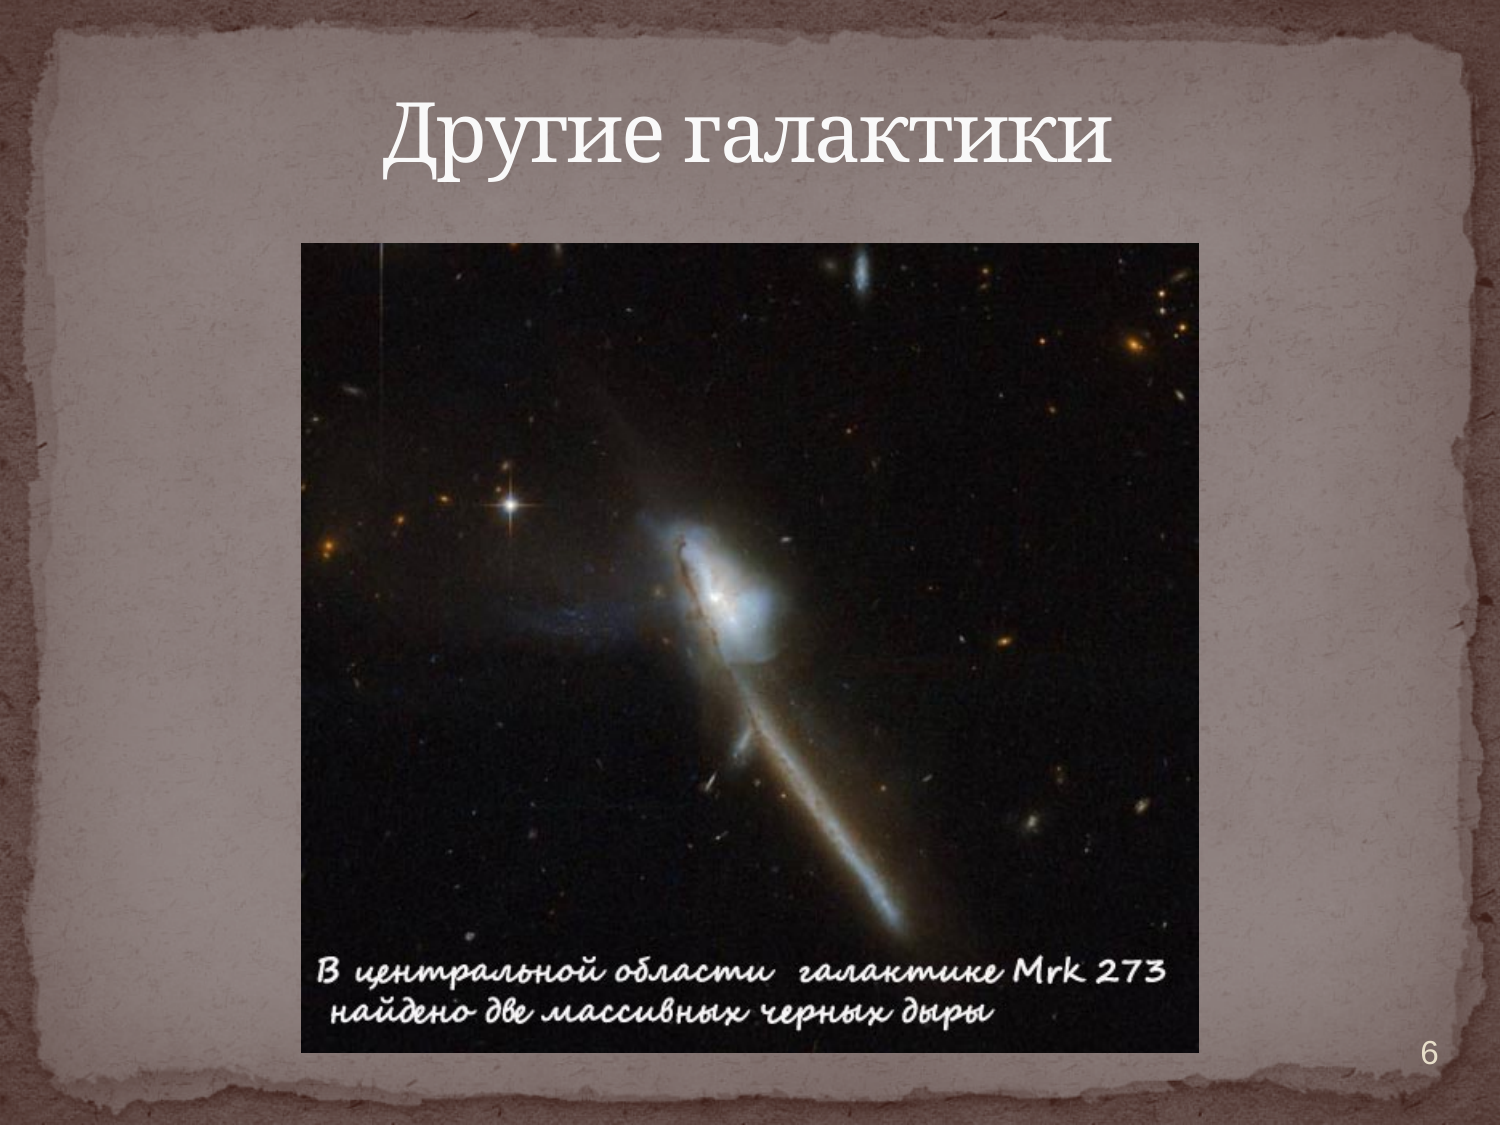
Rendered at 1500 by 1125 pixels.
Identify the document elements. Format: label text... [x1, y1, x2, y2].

picture [301, 243, 1199, 1053]
slide_number 6 [1379, 1014, 1480, 1089]
title Другие галактики [73, 68, 1424, 187]
